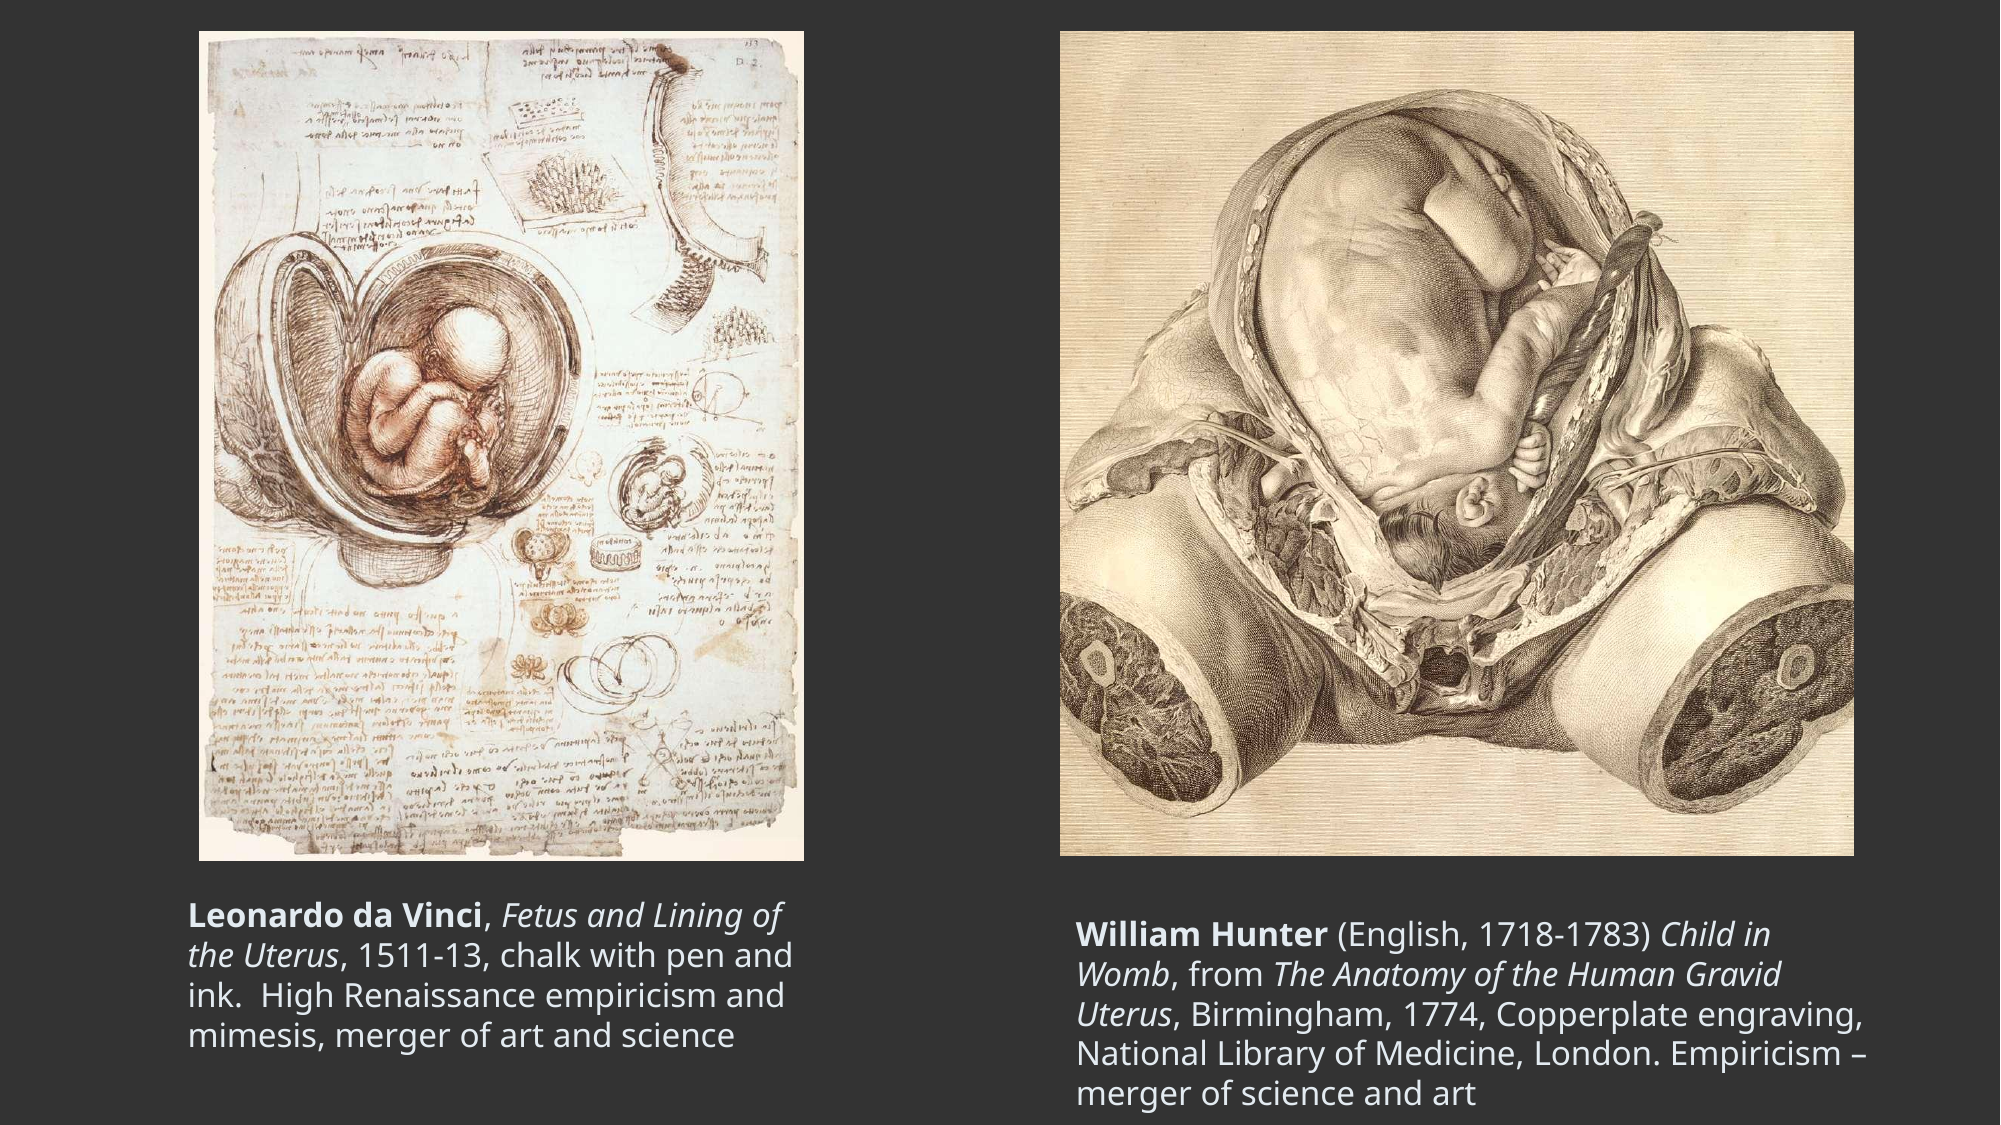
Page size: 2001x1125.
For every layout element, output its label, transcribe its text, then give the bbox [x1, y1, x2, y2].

title William Hunter (English, 1718-1783) Child in Womb, from The Anatomy of the Human Gravid Uterus, Birmingham, 1774, Copperplate engraving, National Library of Medicine, London. Empiricism – merger of science and art [1060, 860, 1893, 1125]
picture [1060, 30, 1854, 857]
text_box Leonardo da Vinci, Fetus and Lining of the Uterus, 1511-13, chalk with pen and ink. High Renaissance empiricism and mimesis, merger of art and science [172, 833, 831, 1114]
picture [199, 30, 804, 861]
